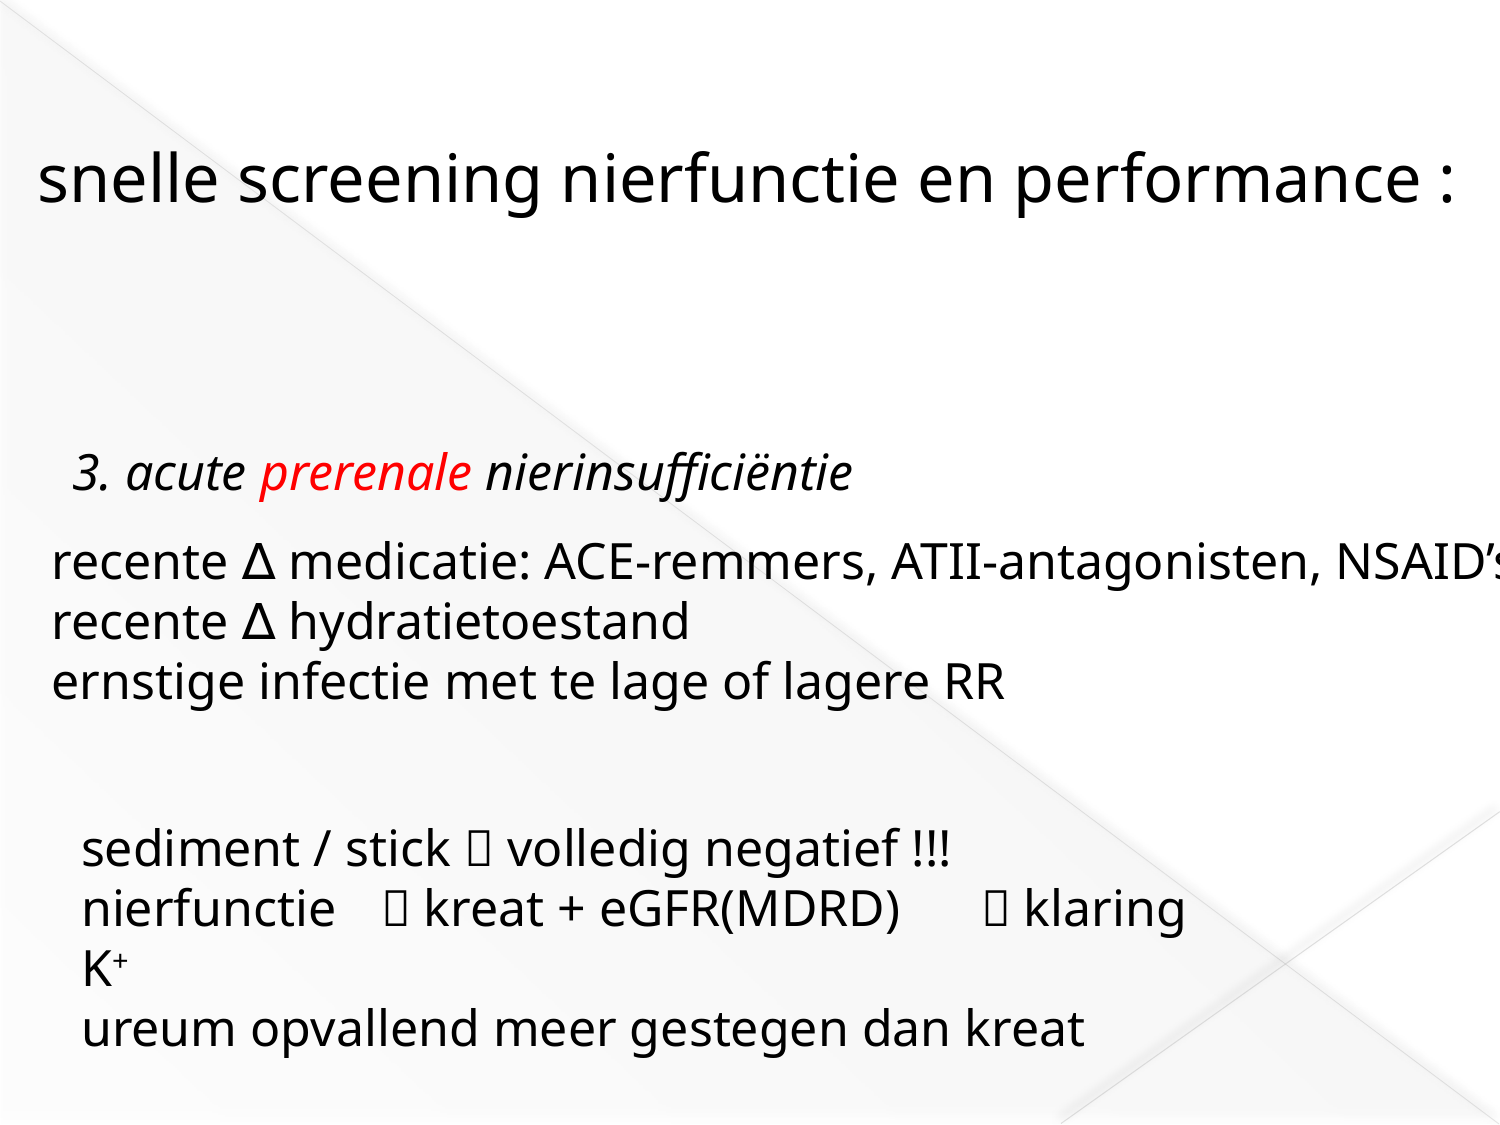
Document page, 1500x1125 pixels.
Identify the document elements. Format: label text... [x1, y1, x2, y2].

text_box recente ∆ medicatie: ACE-remmers, ATII-antagonisten, NSAID’s recente ∆ hydratietoestand ernstige infectie met te lage of lagere RR [36, 521, 1500, 717]
text_box sediment / stick  volledig negatief !!! nierfunctie  kreat + eGFR(MDRD)  klaring K+ ureum opvallend meer gestegen dan kreat [66, 808, 1203, 1064]
text_box 3. acute prerenale nierinsufficiëntie [57, 433, 869, 509]
text_box snelle screening nierfunctie en performance : [22, 128, 1474, 224]
